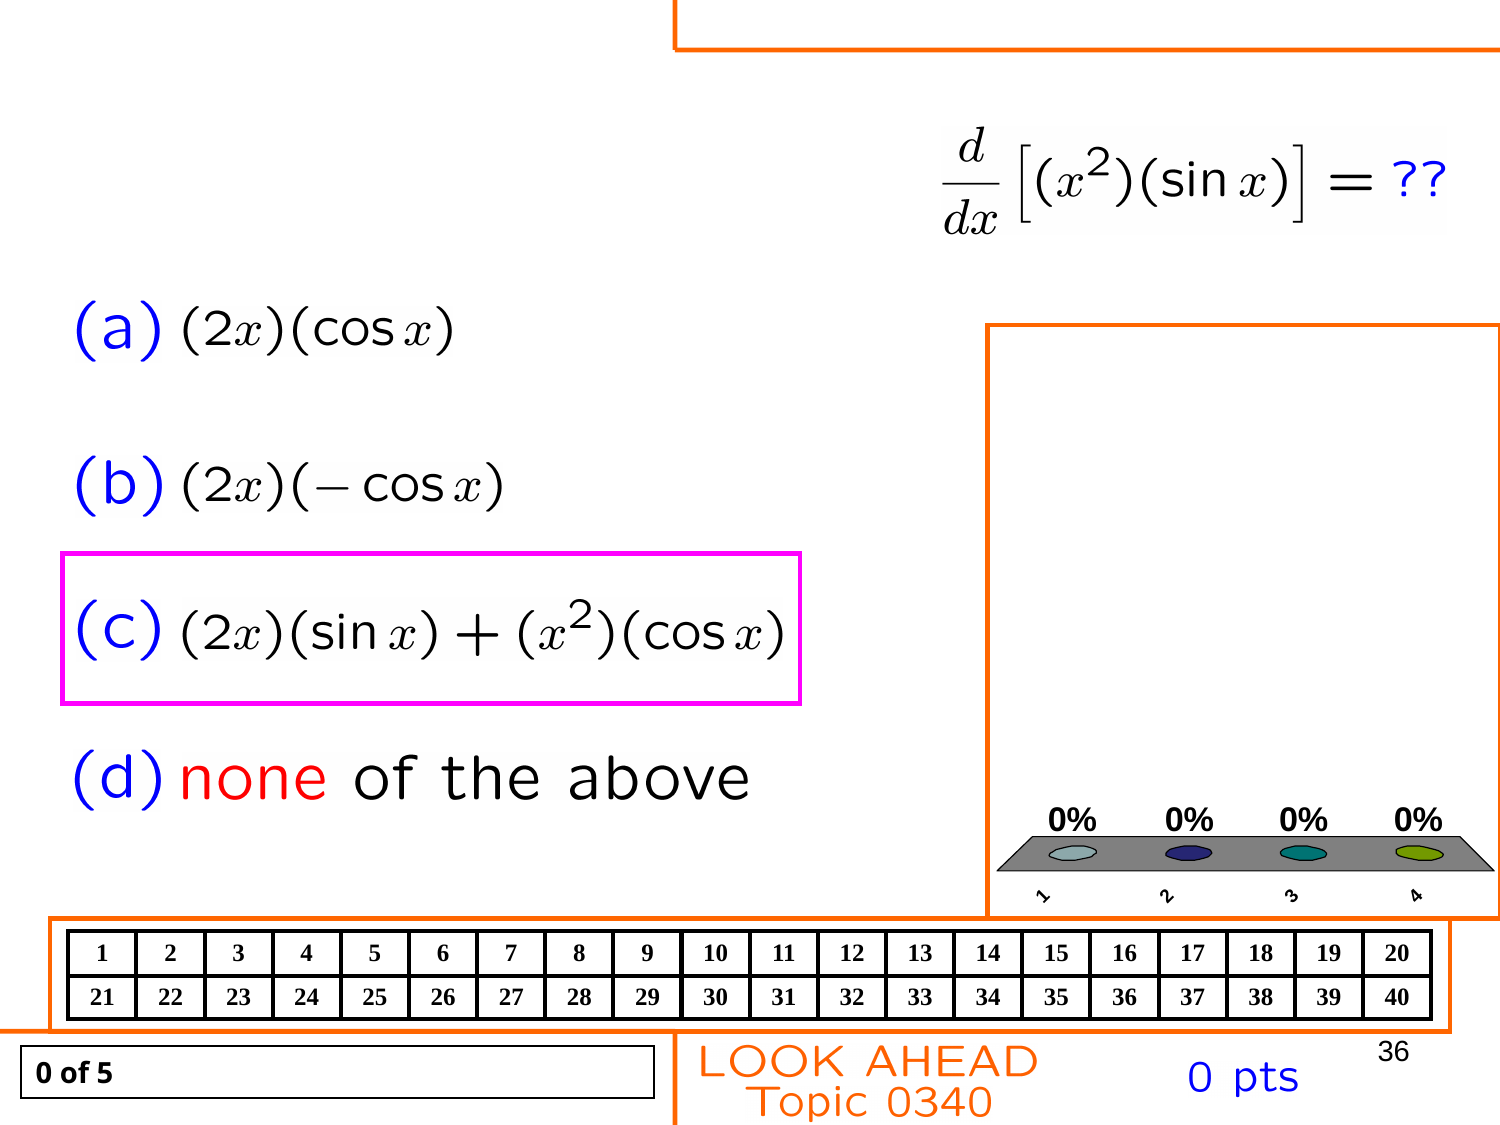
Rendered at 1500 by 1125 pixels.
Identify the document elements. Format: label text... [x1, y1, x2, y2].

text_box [20, 1045, 655, 1099]
slide_number 36 [1350, 1032, 1425, 1103]
picture [182, 752, 751, 800]
picture [745, 1085, 993, 1123]
picture [699, 1043, 1038, 1079]
text_box [62, 553, 800, 704]
picture [74, 455, 162, 518]
picture [182, 597, 783, 661]
picture [1188, 1060, 1300, 1098]
picture [76, 599, 161, 663]
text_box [957, 312, 1500, 951]
text_box [562, 62, 1013, 250]
title 1+1= [75, 45, 1425, 233]
text_box [87, 249, 650, 553]
picture [74, 300, 162, 363]
picture [941, 126, 1447, 235]
text_box [50, 918, 1450, 1032]
picture [182, 306, 453, 357]
picture [73, 749, 161, 813]
picture [182, 462, 503, 513]
